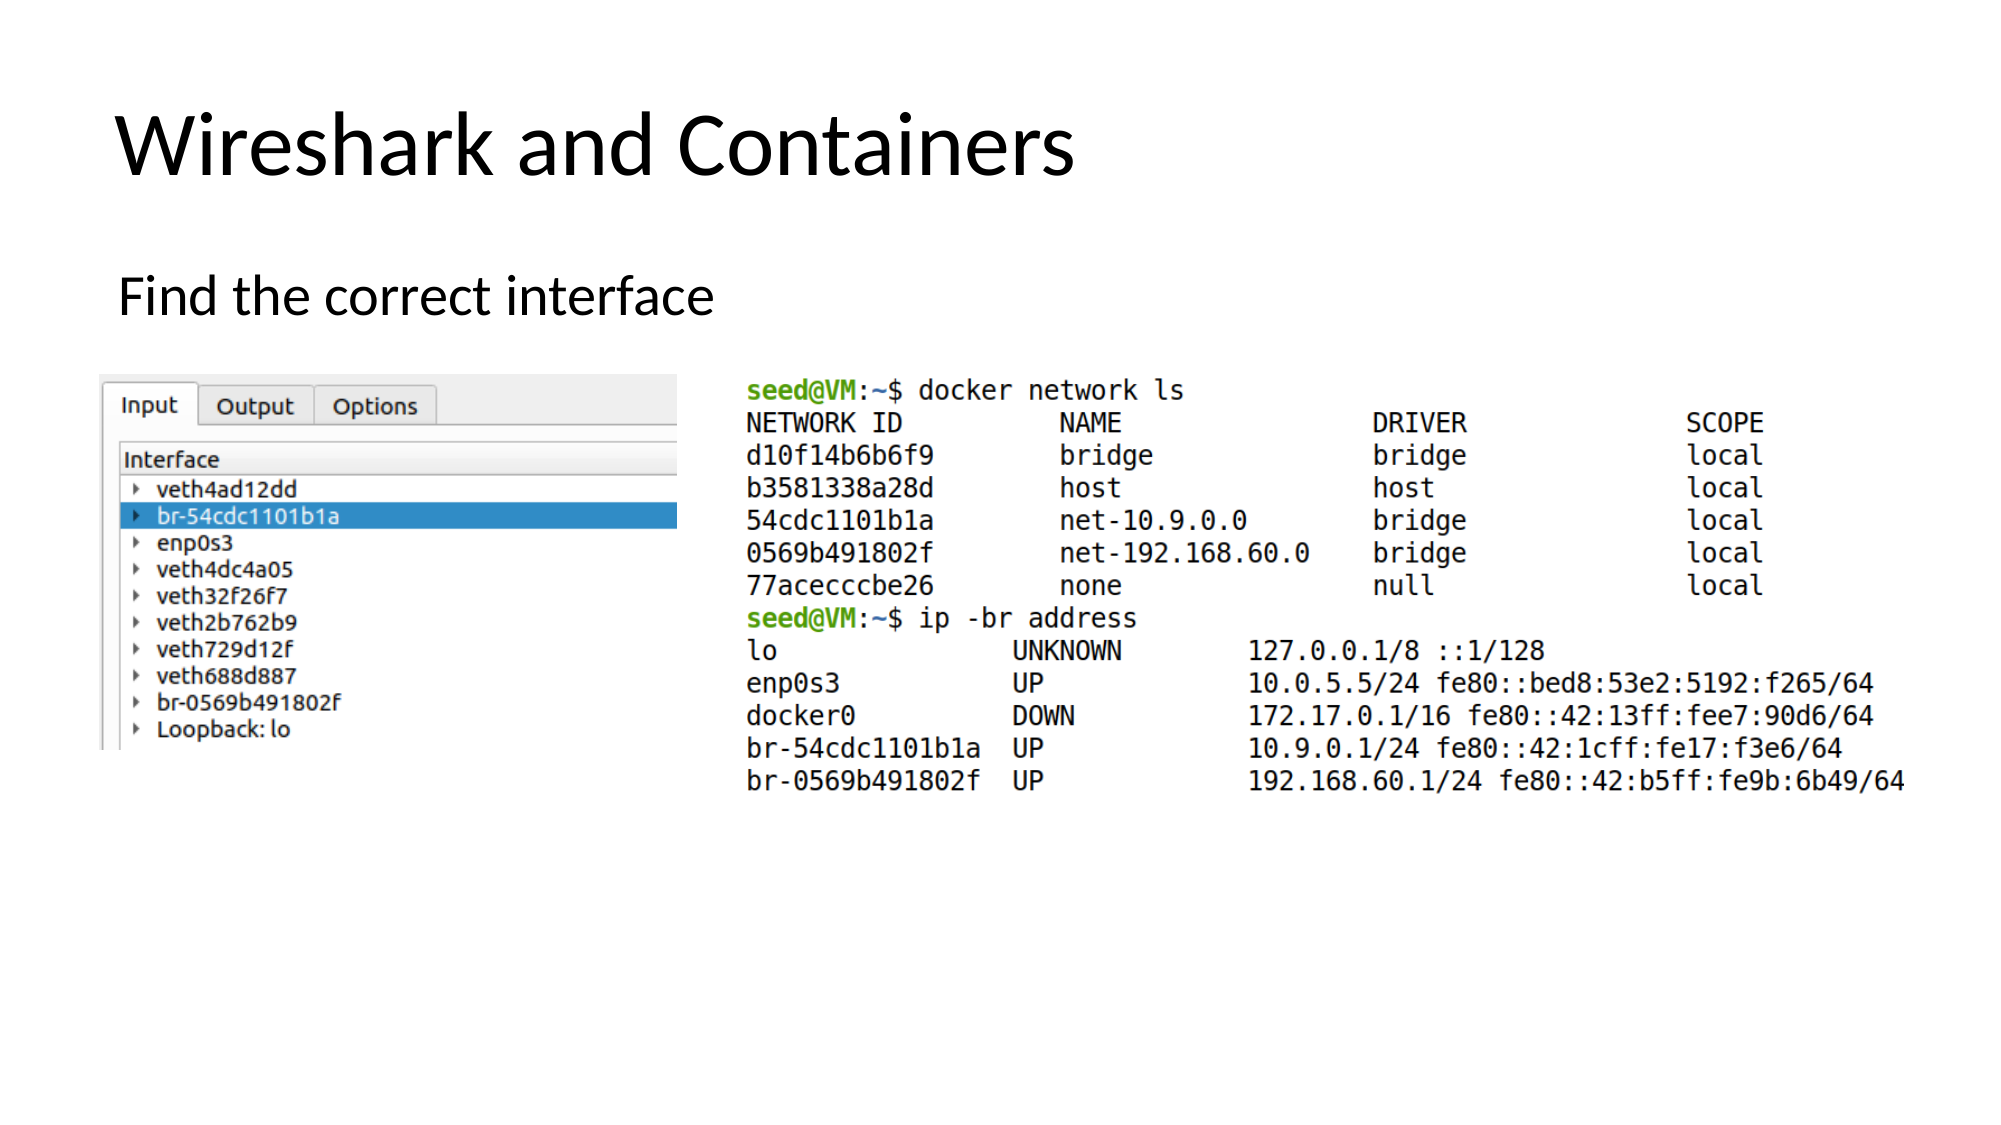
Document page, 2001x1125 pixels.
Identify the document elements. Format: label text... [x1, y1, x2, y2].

title Wireshark and Containers [99, 45, 1900, 233]
text_box Find the correct interface [103, 249, 731, 335]
picture [746, 374, 1905, 796]
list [99, 374, 677, 751]
